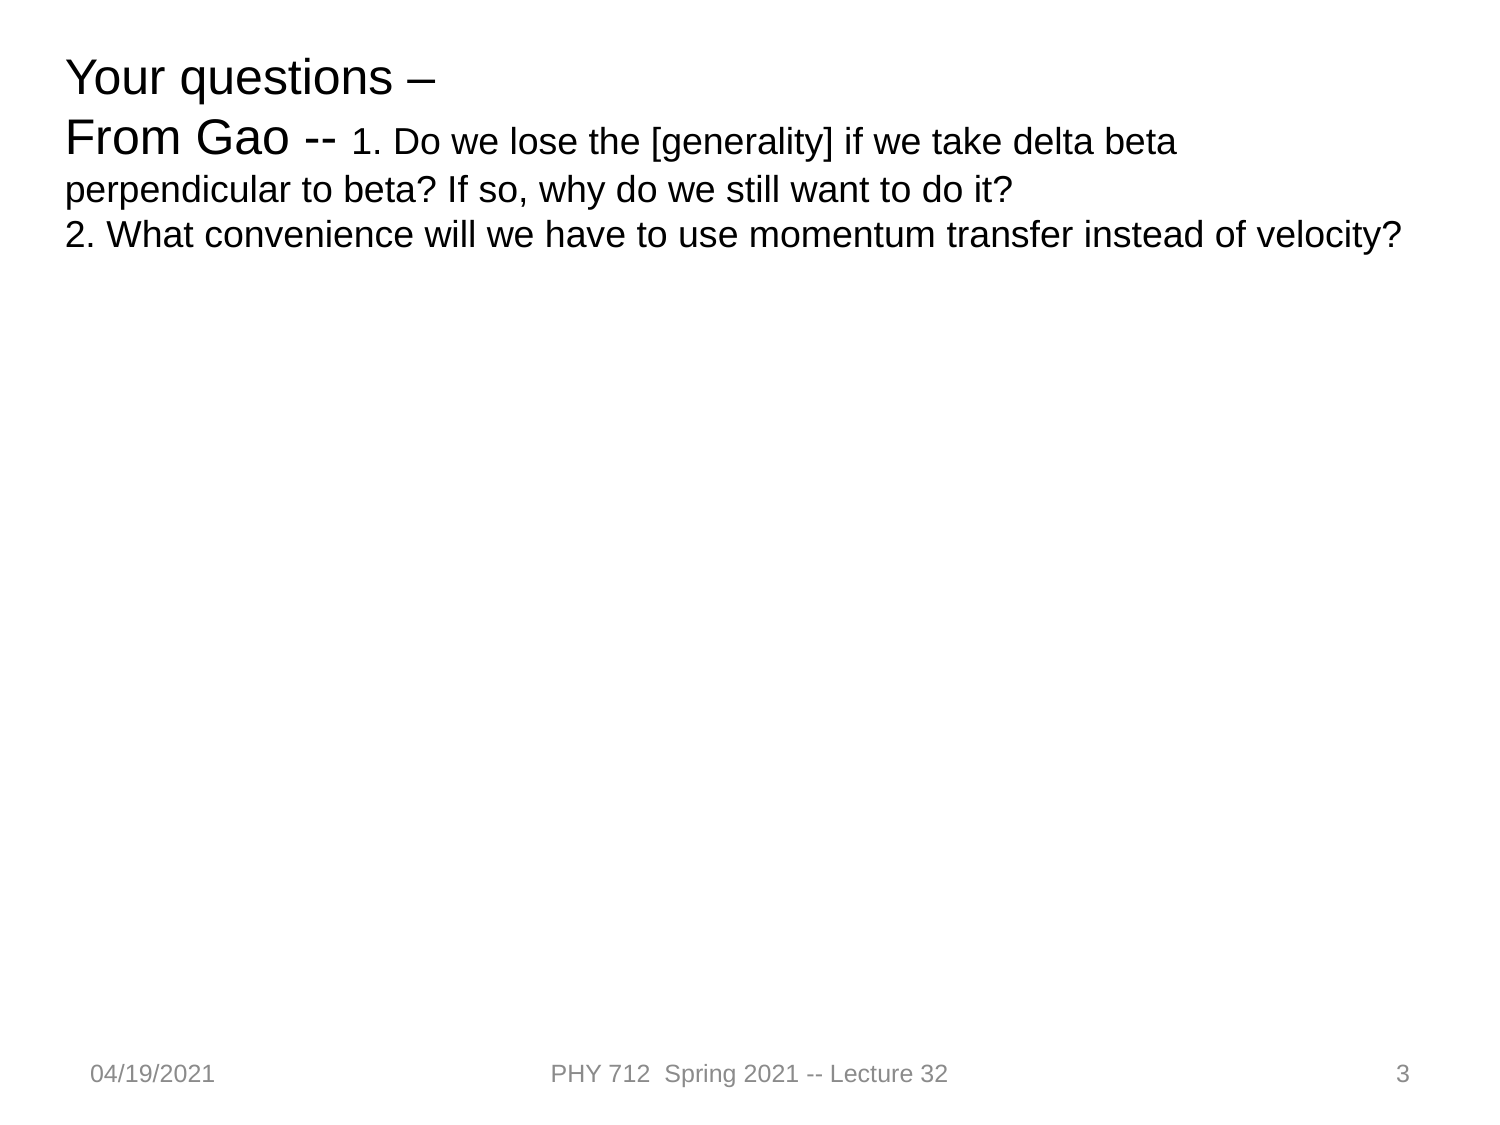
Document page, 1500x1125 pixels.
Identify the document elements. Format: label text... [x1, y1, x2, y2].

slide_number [75, 1042, 425, 1103]
slide_number 3 [1074, 1042, 1425, 1103]
text_box Your questions – From Gao -- 1. Do we lose the [generality] if we take delta beta perpendicular to beta? If so, why do we still want to do it? 2. What convenience will we have to use momentum transfer instead of velocity? [49, 37, 1463, 323]
footer PHY 712 Spring 2021 -- Lecture 32 [512, 1042, 988, 1103]
